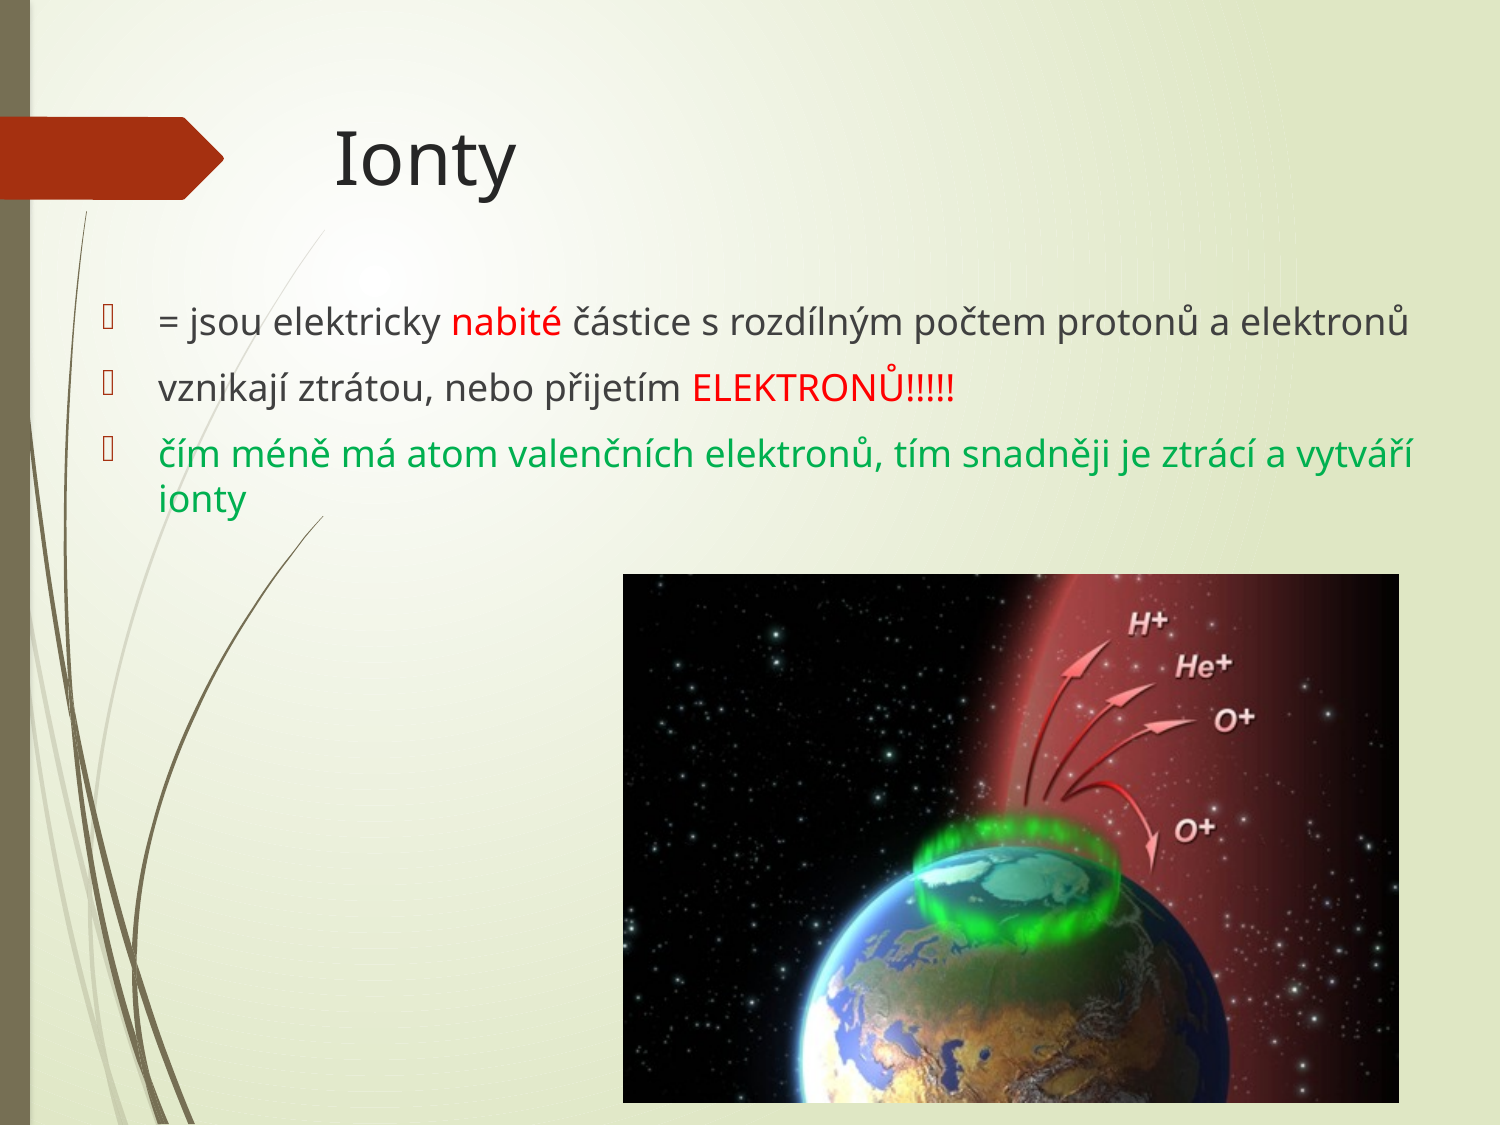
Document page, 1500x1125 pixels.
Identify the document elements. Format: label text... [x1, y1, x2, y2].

list = jsou elektricky nabité částice s rozdílným počtem protonů a elektronů vznikají ztrátou, nebo přijetím ELEKTRONŮ!!!!! čím méně má atom valenčních elektronů, tím snadněji je ztrácí a vytváří ionty [86, 290, 1437, 1071]
title Ionty [319, 102, 1400, 290]
picture [622, 574, 1399, 1104]
